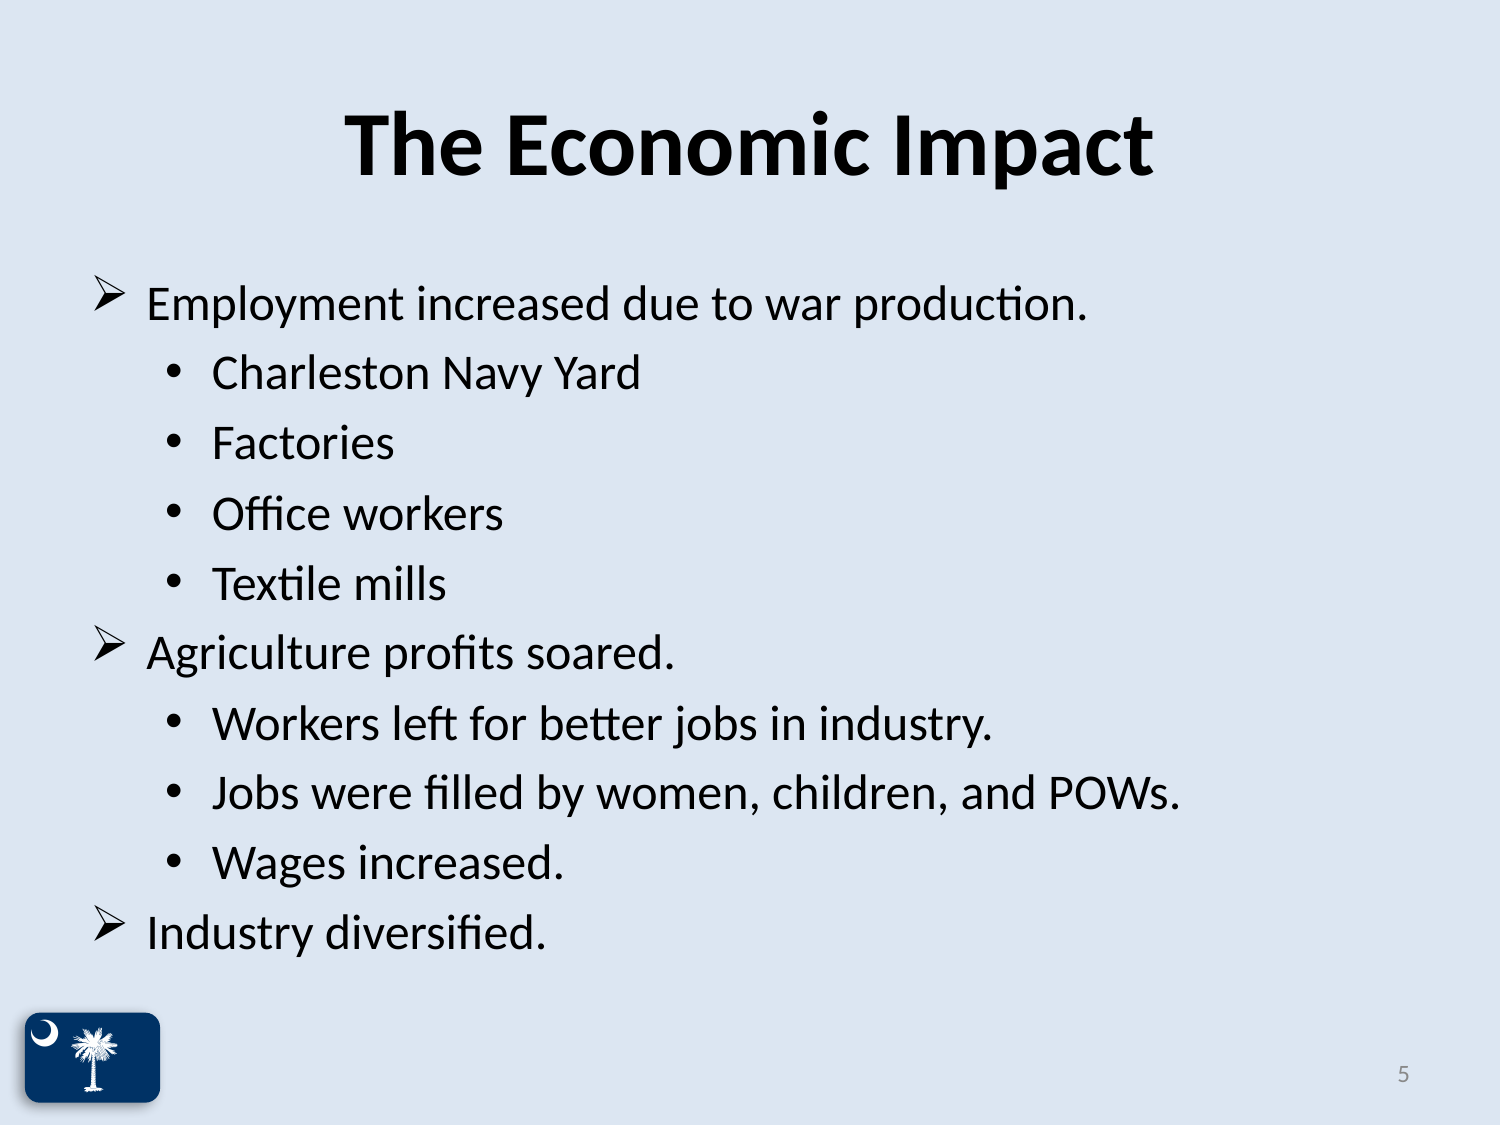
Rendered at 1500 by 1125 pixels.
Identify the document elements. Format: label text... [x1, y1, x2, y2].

slide_number 5 [1074, 1042, 1425, 1103]
list Employment increased due to war production. Charleston Navy Yard Factories Office workers Textile mills Agriculture profits soared. Workers left for better jobs in industry. Jobs were filled by women, children, and POWs. Wages increased. Industry diversified. [75, 262, 1425, 1005]
title The Economic Impact [75, 45, 1425, 233]
picture [24, 1012, 161, 1103]
